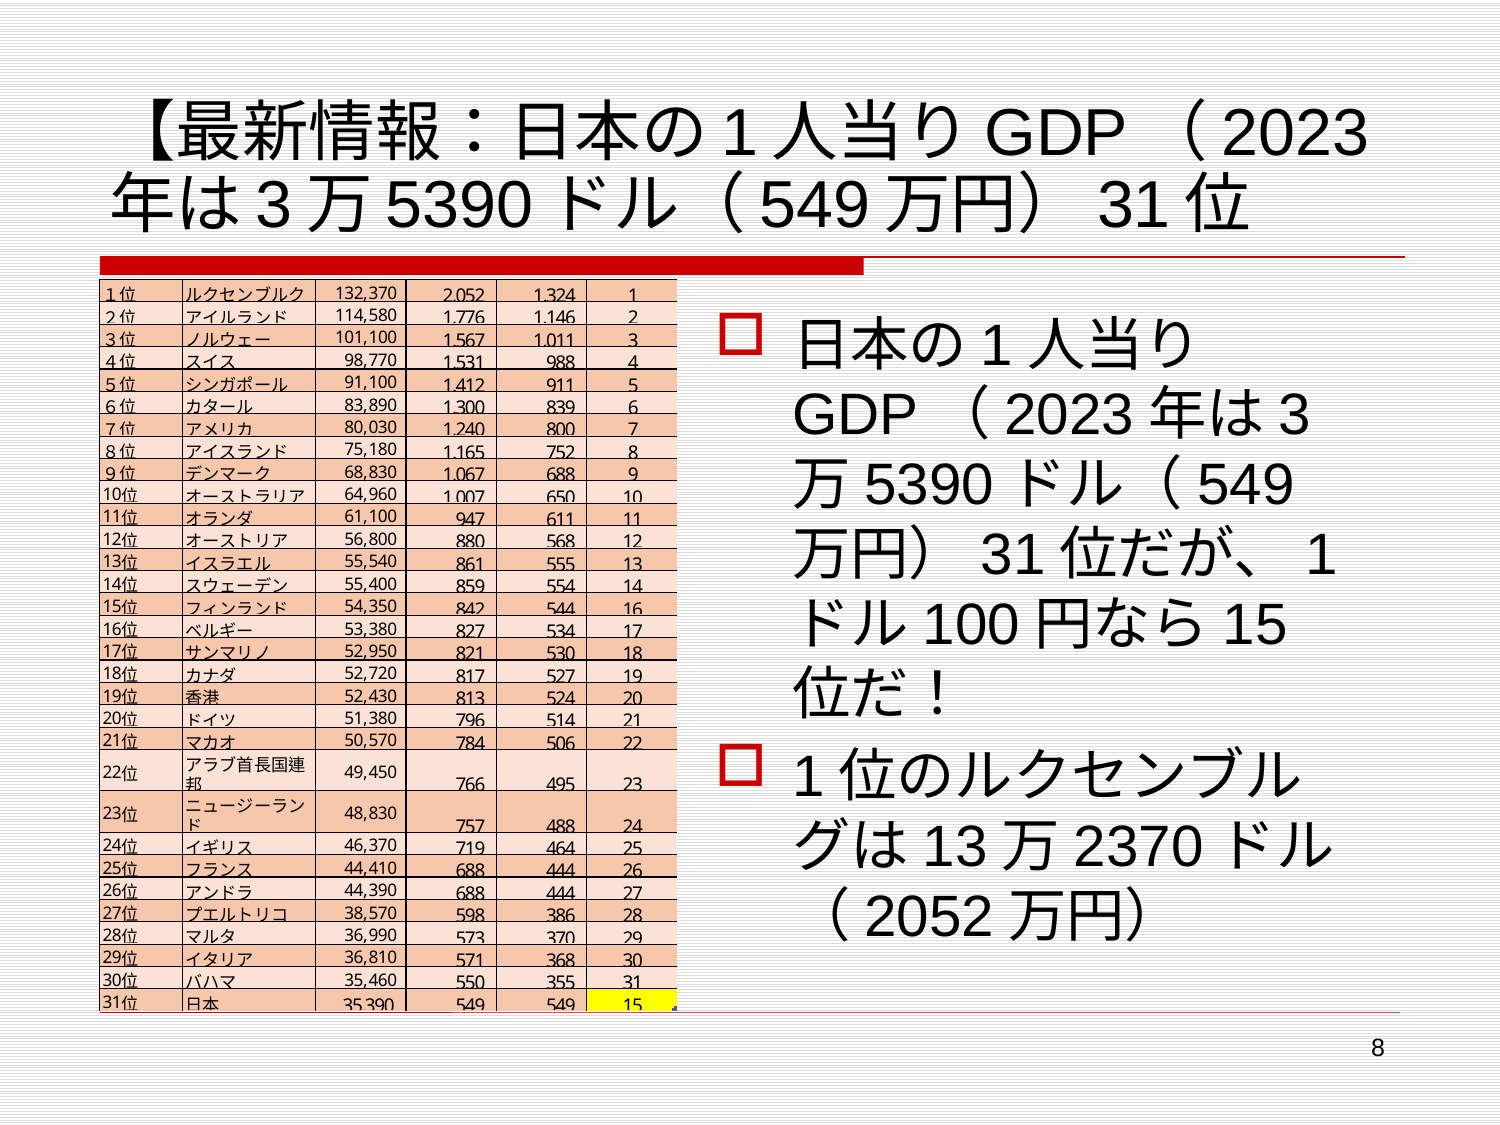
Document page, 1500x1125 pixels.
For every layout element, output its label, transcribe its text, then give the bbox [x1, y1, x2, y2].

slide_number 8 [1074, 1024, 1400, 1103]
title 【最新情報：日本の1人当りGDP（2023年は3万5390ドル（549万円）31位 [93, 49, 1407, 250]
picture [98, 278, 679, 1012]
list 日本の1人当りGDP（2023年は3万5390ドル（549万円）31位だが、1ドル100円なら15位だ！ 1位のルクセンブルグは13万2370ドル（2052万円） [699, 298, 1362, 988]
